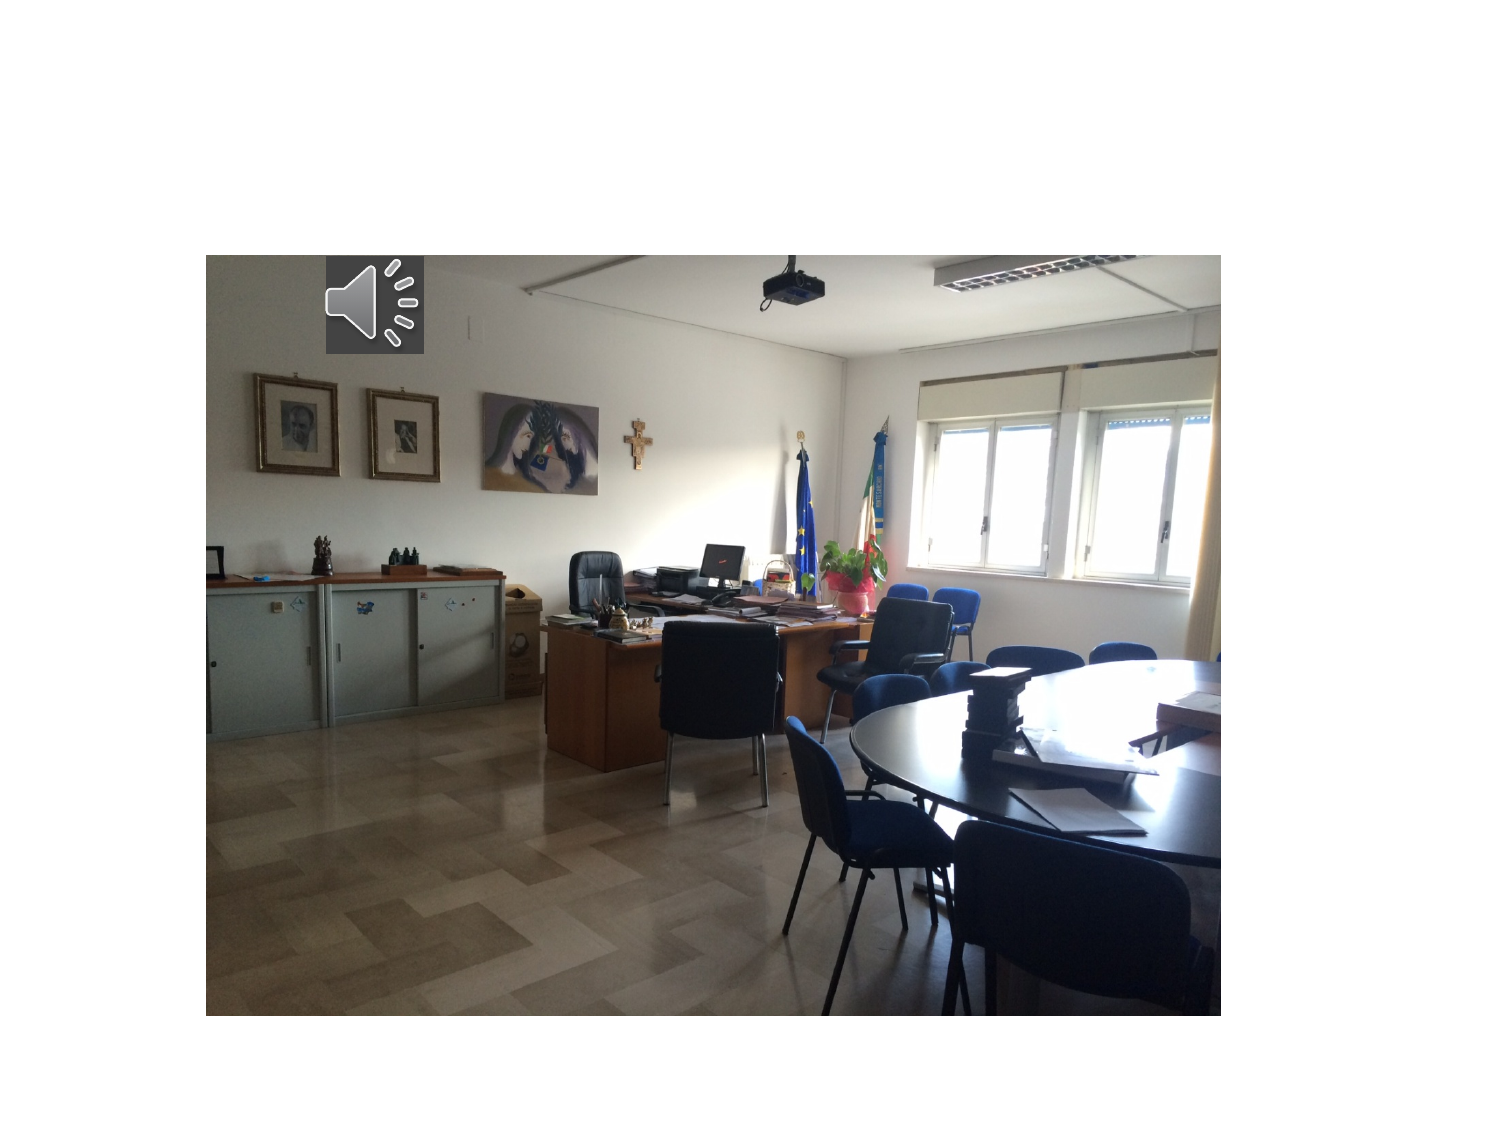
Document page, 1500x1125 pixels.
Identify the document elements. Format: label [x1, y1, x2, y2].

list [206, 255, 1221, 1016]
picture [324, 255, 425, 356]
